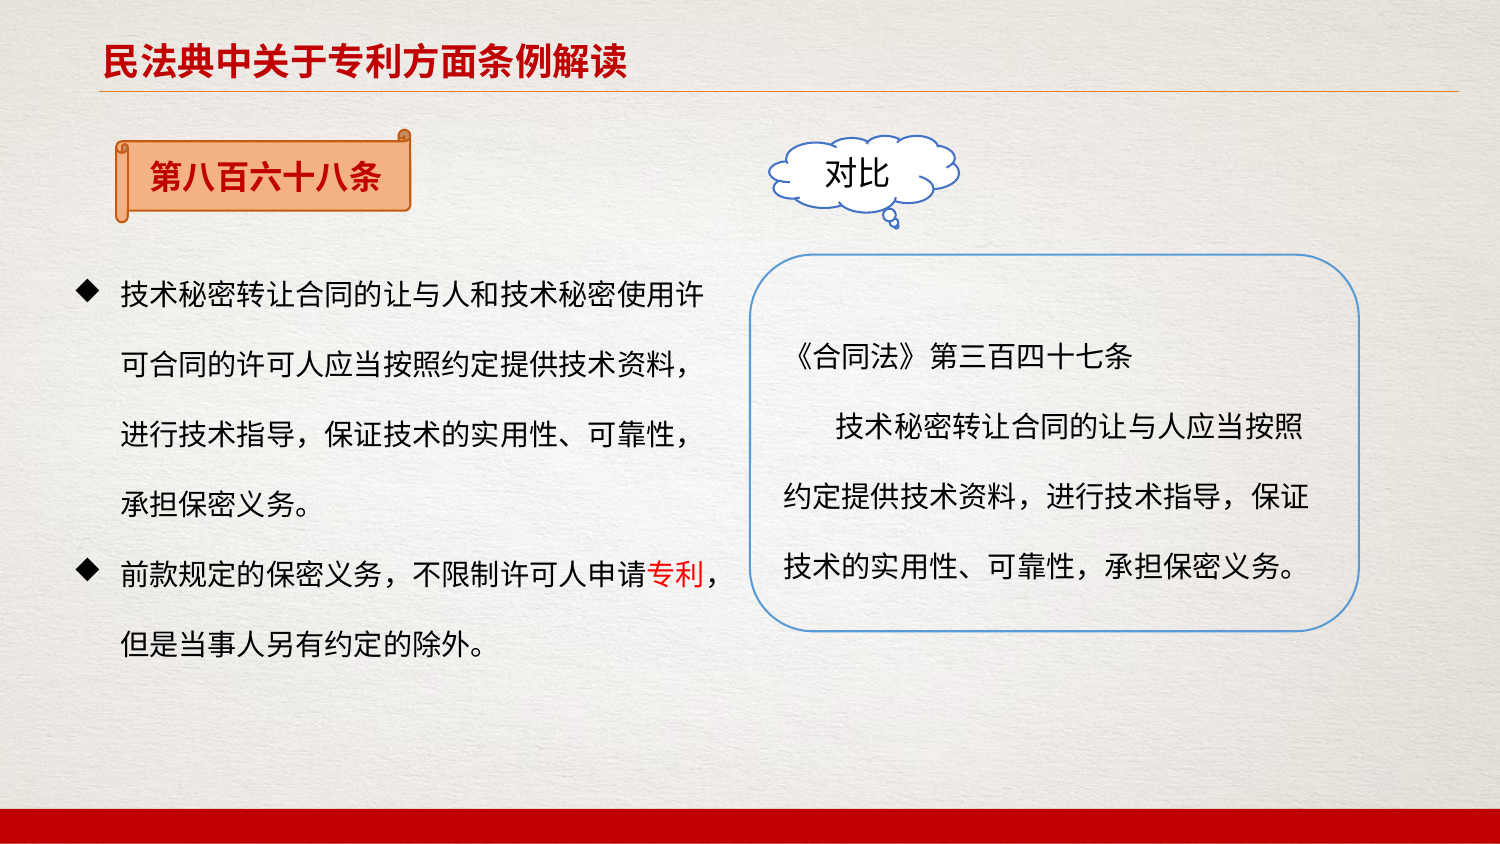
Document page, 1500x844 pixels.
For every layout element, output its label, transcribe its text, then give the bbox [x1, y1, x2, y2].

text_box 民法典中关于专利方面条例解读 [87, 30, 1451, 84]
text_box [0, 808, 1500, 844]
text_box 对比 [768, 134, 961, 230]
text_box 《合同法》第三百四十七条 技术秘密转让合同的让与人应当按照约定提供技术资料，进行技术指导，保证技术的实用性、可靠性，承担保密义务。 [748, 253, 1360, 633]
text_box 第八百六十八条 [115, 128, 412, 224]
text_box 技术秘密转让合同的让与人和技术秘密使用许可合同的许可人应当按照约定提供技术资料，进行技术指导，保证技术的实用性、可靠性，承担保密义务。 前款规定的保密义务，不限制许可人申请专利，但是当事人另有约定的除外。 [58, 234, 737, 669]
